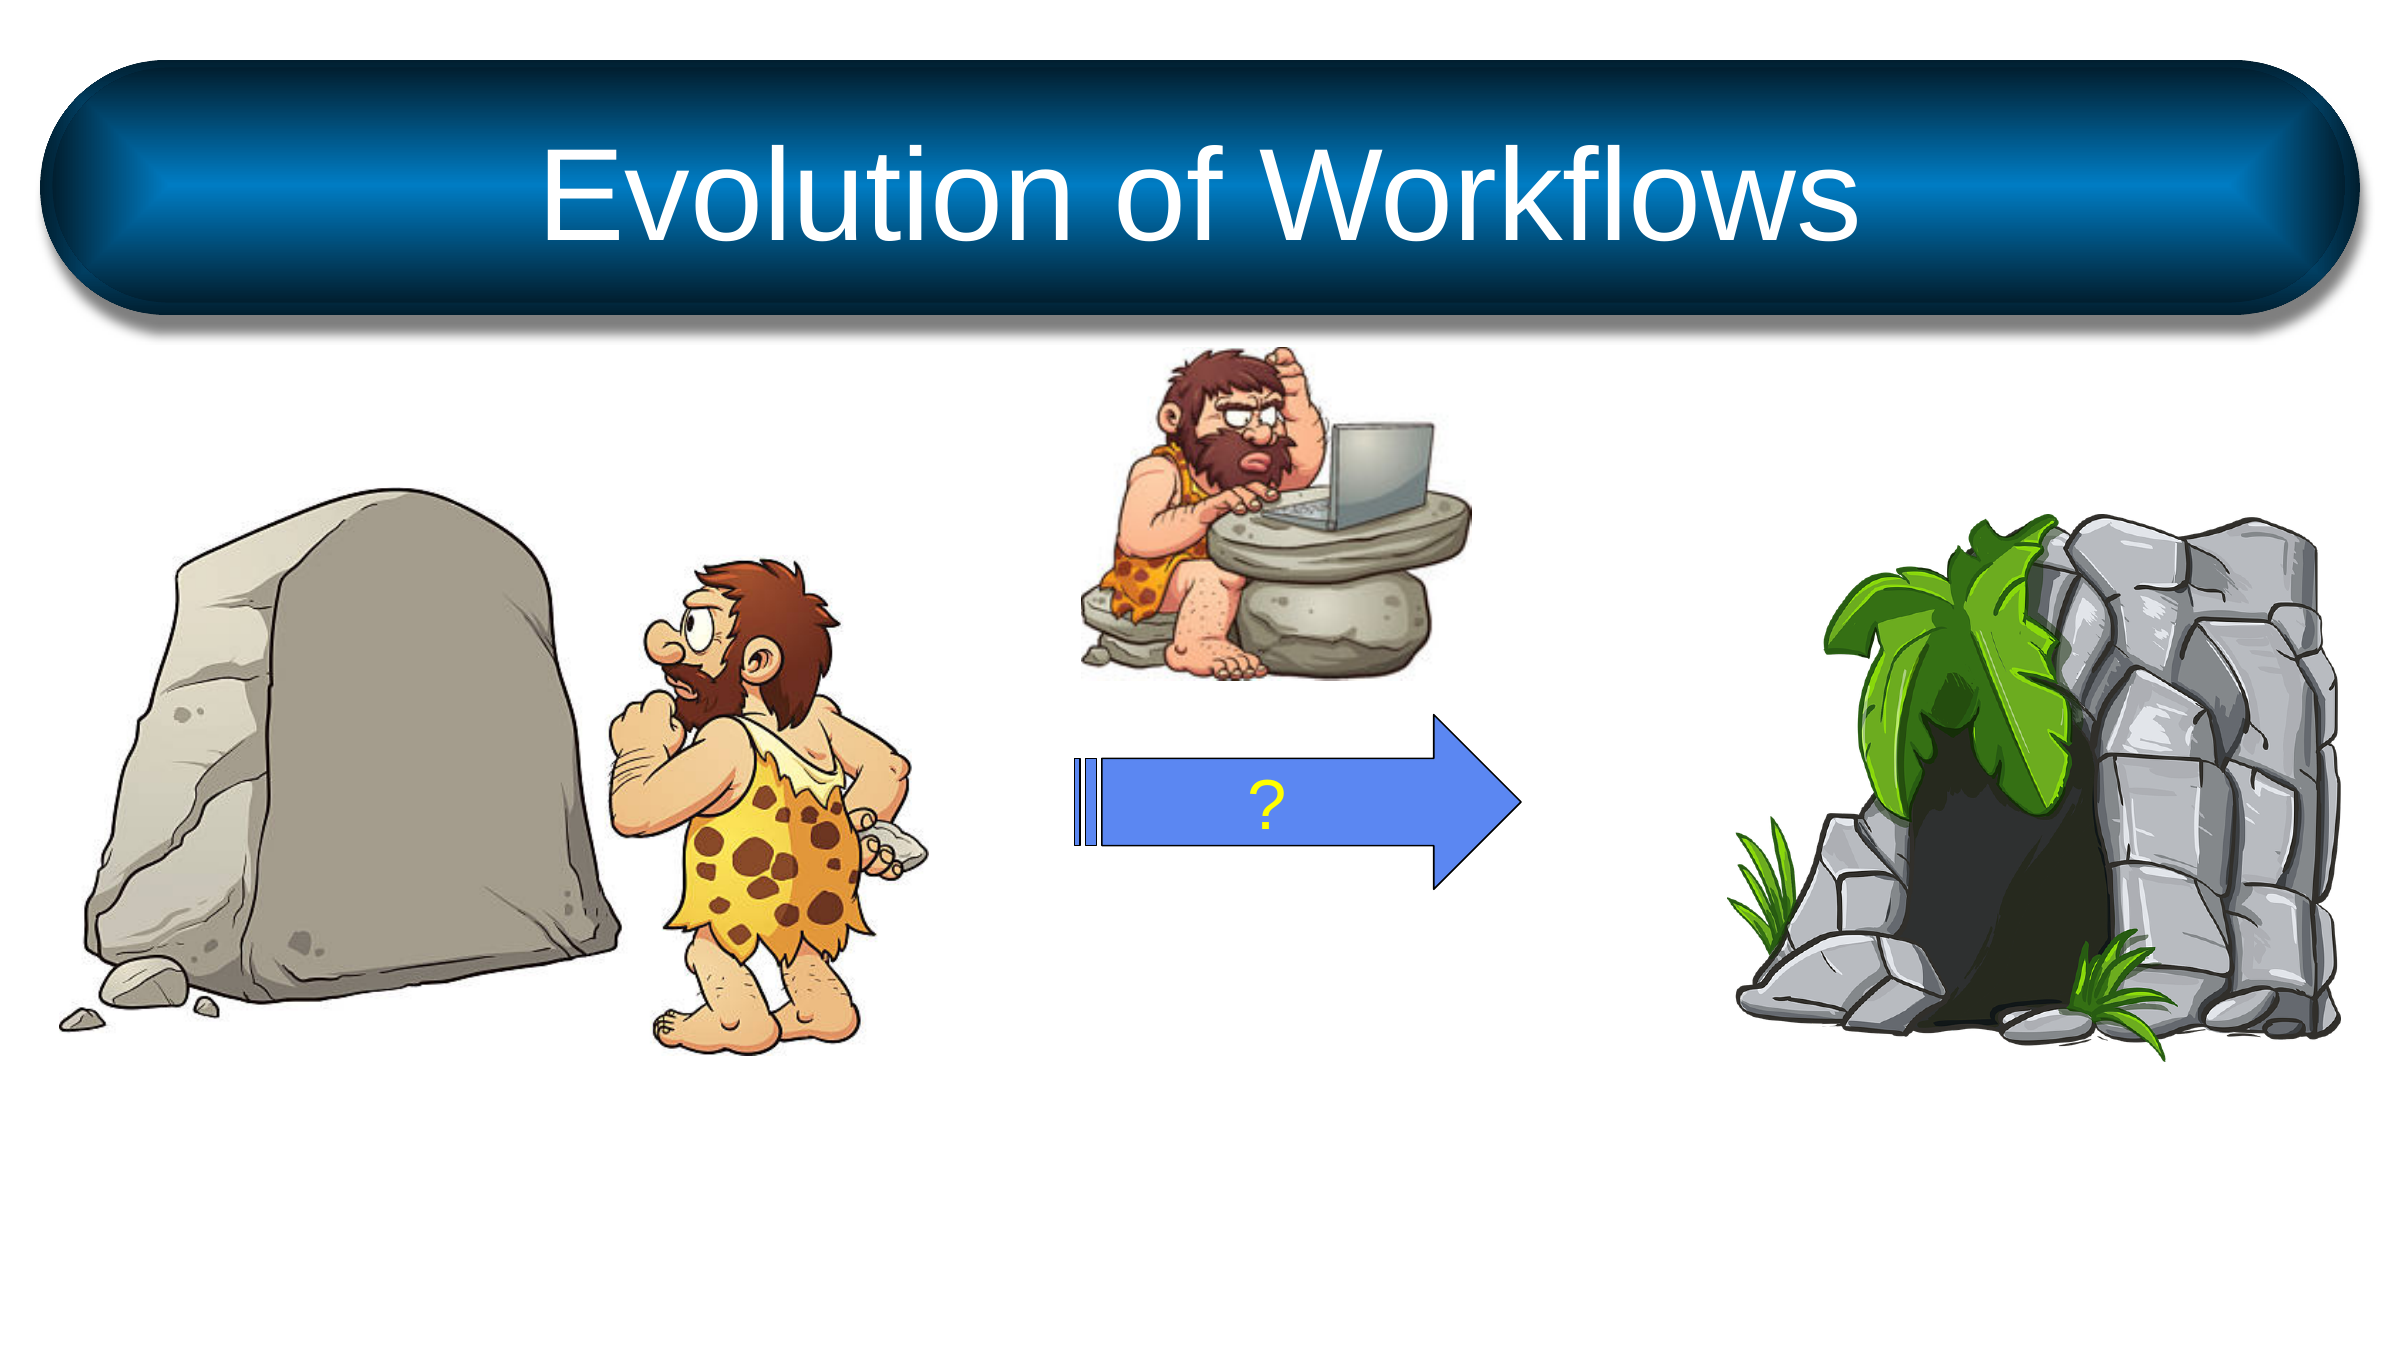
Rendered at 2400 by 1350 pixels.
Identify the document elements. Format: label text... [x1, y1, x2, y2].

picture [59, 487, 930, 1056]
text_box ? [1232, 751, 1302, 852]
text_box [1074, 758, 1081, 846]
picture [1081, 347, 1472, 682]
picture [1727, 514, 2341, 1063]
text_box [1302, 714, 1522, 890]
text_box [1085, 758, 1097, 846]
text_box [1101, 758, 1232, 846]
title Evolution of Workflows [179, 75, 2221, 300]
